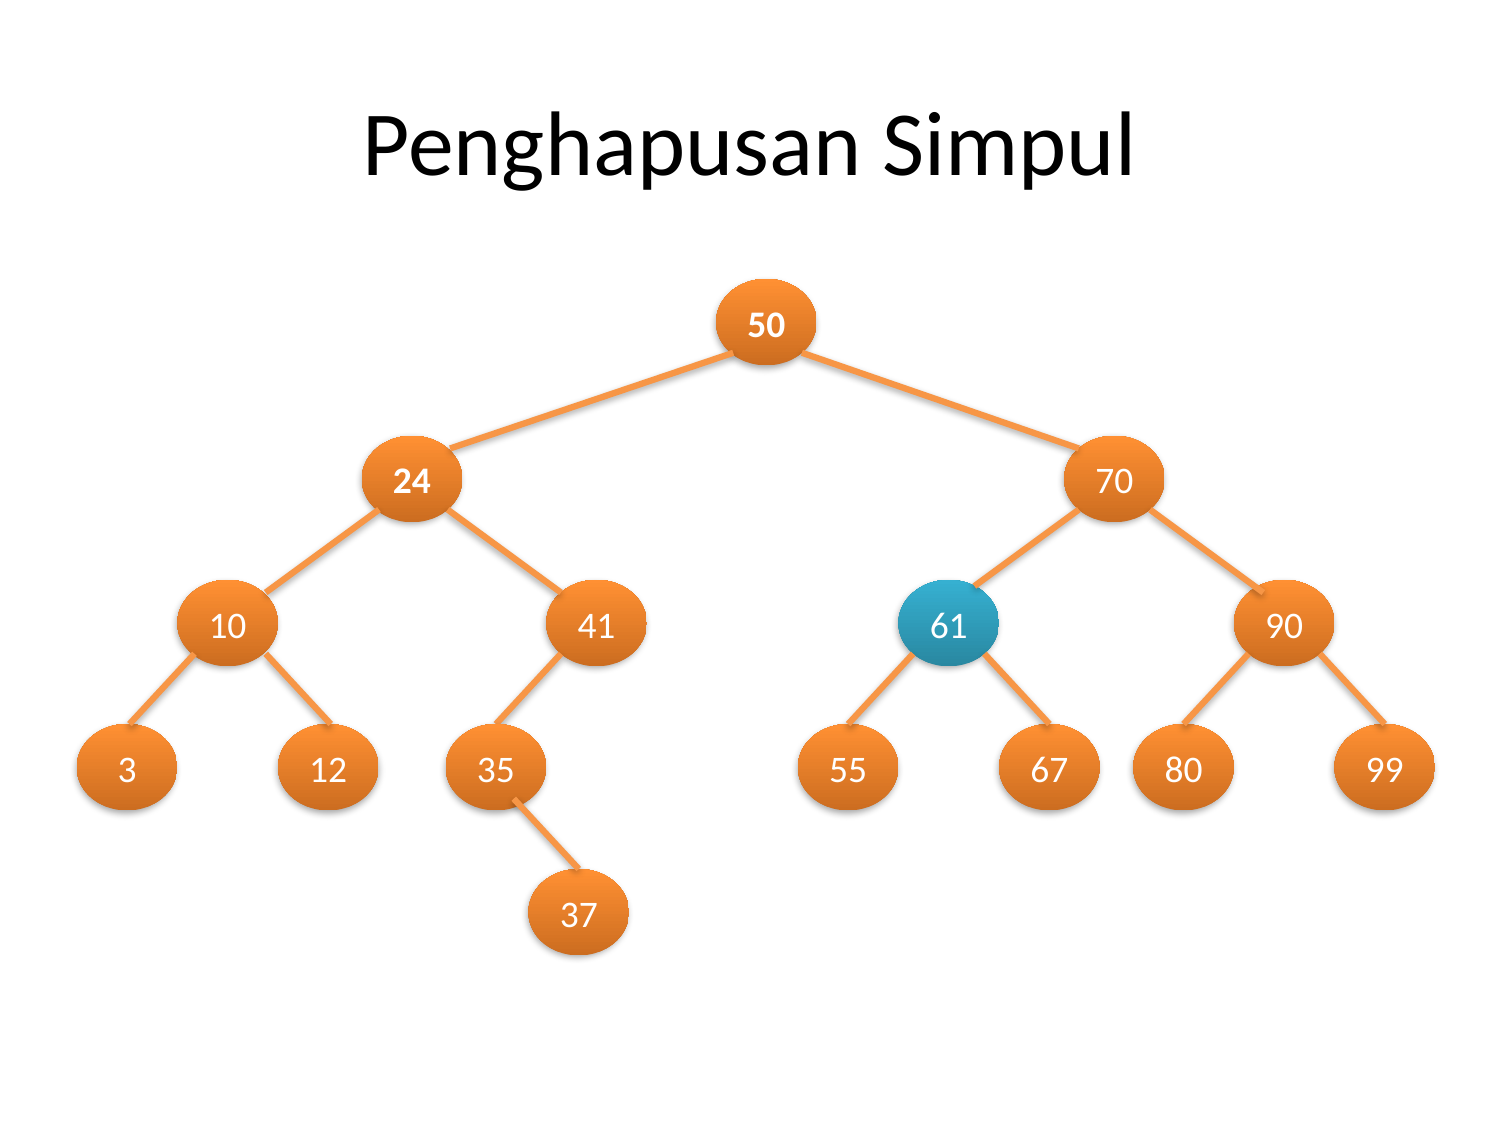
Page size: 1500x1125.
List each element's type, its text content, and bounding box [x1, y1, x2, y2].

text_box 80 [1133, 724, 1234, 811]
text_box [845, 656, 917, 722]
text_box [974, 509, 1079, 587]
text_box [543, 258, 640, 543]
title Penghapusan Simpul [75, 45, 1425, 233]
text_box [981, 656, 1053, 722]
text_box 3 [76, 724, 178, 811]
text_box 12 [277, 724, 379, 811]
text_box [1164, 494, 1249, 609]
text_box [462, 494, 547, 609]
text_box 61 [898, 579, 1000, 667]
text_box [126, 656, 198, 722]
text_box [1180, 656, 1252, 722]
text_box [1316, 656, 1388, 722]
text_box 24 [361, 435, 463, 523]
text_box 55 [797, 724, 899, 811]
text_box 99 [1334, 724, 1436, 811]
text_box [892, 261, 989, 540]
text_box 67 [999, 724, 1100, 811]
text_box 50 [715, 278, 817, 366]
text_box 90 [1233, 579, 1335, 667]
text_box 70 [1064, 435, 1165, 523]
text_box 41 [546, 579, 647, 667]
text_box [262, 656, 334, 722]
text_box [445, 723, 630, 956]
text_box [493, 656, 564, 722]
text_box 10 [177, 579, 278, 667]
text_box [280, 494, 365, 609]
